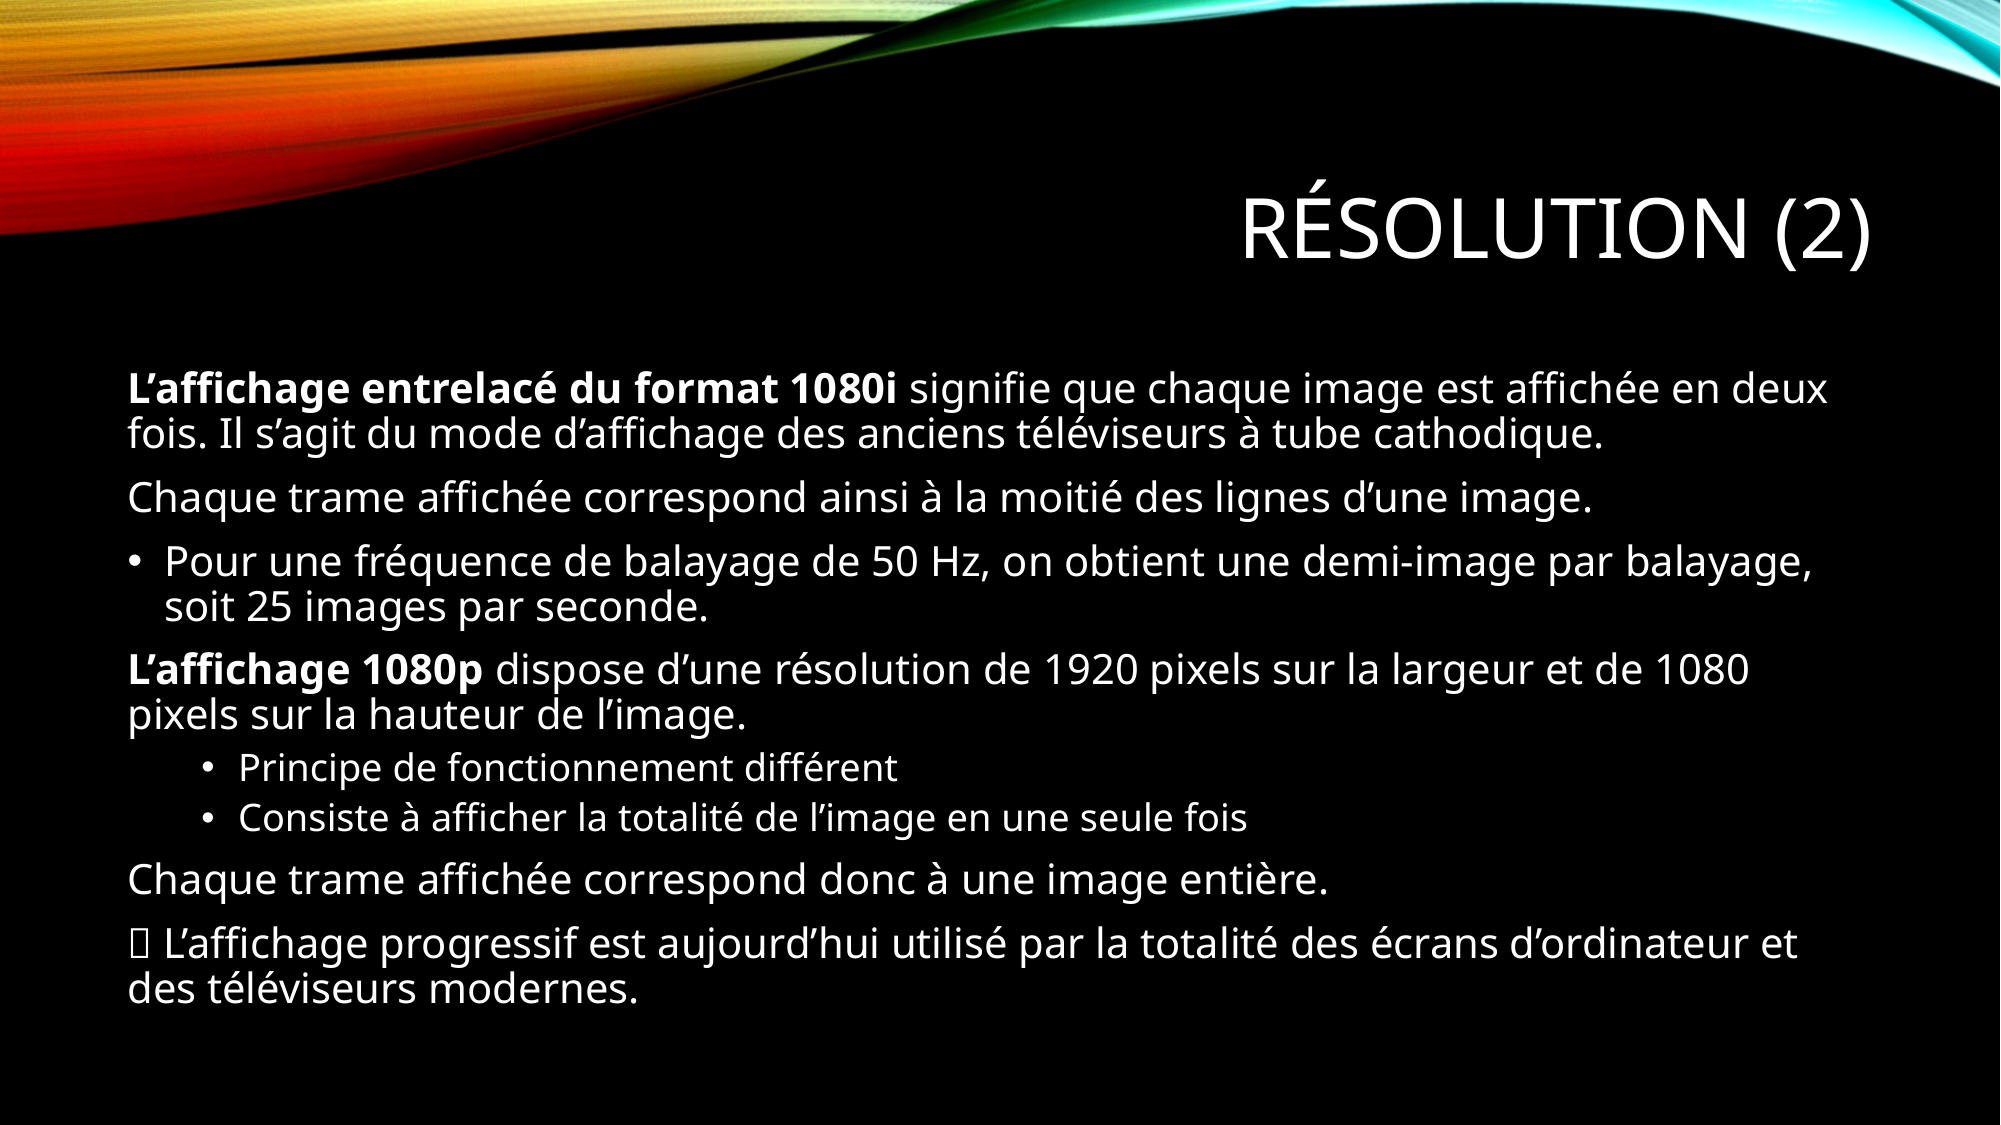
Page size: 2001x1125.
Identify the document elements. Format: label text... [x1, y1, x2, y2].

picture [0, 0, 2000, 237]
list L’affichage entrelacé du format 1080i signifie que chaque image est affichée en deux fois. Il s’agit du mode d’affichage des anciens téléviseurs à tube cathodique. Chaque trame affichée correspond ainsi à la moitié des lignes d’une image. Pour une fréquence de balayage de 50 Hz, on obtient une demi-image par balayage, soit 25 images par seconde. L’affichage 1080p dispose d’une résolution de 1920 pixels sur la largeur et de 1080 pixels sur la hauteur de l’image. Principe de fonctionnement différent Consiste à afficher la totalité de l’image en une seule fois Chaque trame affichée correspond donc à une image entière.  L’affichage progressif est aujourd’hui utilisé par la totalité des écrans d’ordinateur et des téléviseurs modernes. [112, 360, 1888, 1021]
title Résolution (2) [474, 125, 1888, 338]
